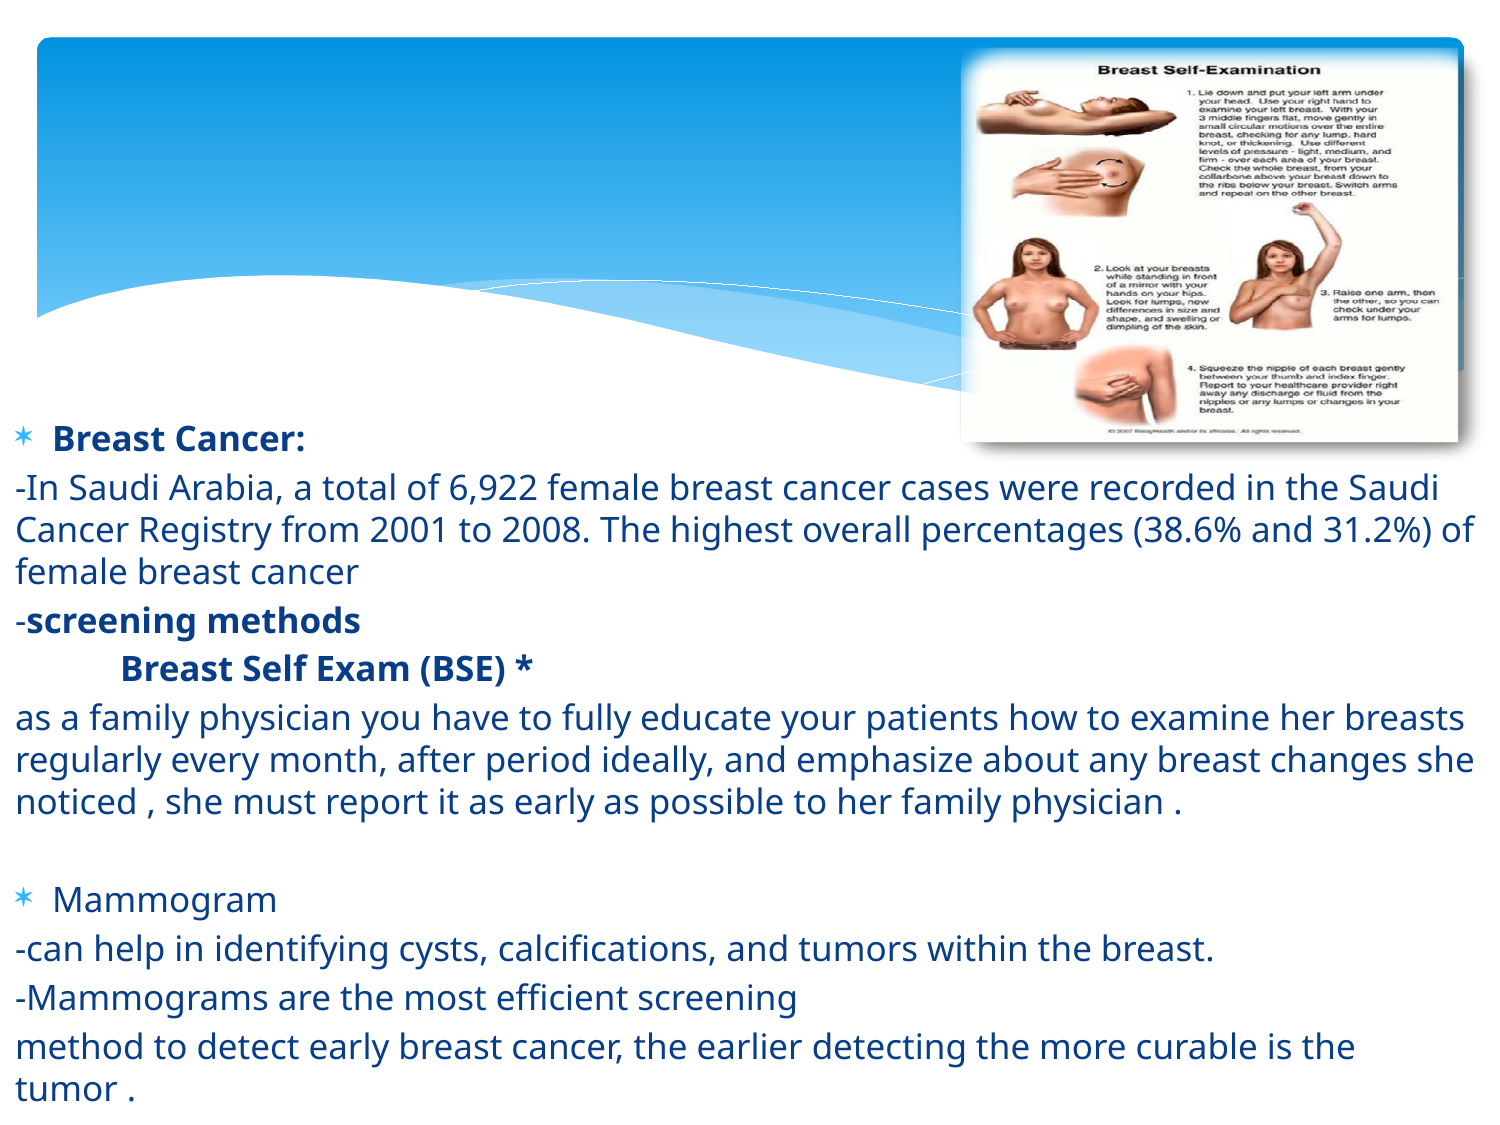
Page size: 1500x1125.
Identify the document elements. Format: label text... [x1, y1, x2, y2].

picture [938, 30, 1500, 476]
list Breast Cancer: -In Saudi Arabia, a total of 6,922 female breast cancer cases were recorded in the Saudi Cancer Registry from 2001 to 2008. The highest overall percentages (38.6% and 31.2%) of female breast cancer -screening methods Breast Self Exam (BSE) * as a family physician you have to fully educate your patients how to examine her breasts regularly every month, after period ideally, and emphasize about any breast changes she noticed , she must report it as early as possible to her family physician . Mammogram -can help in identifying cysts, calcifications, and tumors within the breast. -Mammograms are the most efficient screening method to detect early breast cancer, the earlier detecting the more curable is the tumor . [0, 408, 1500, 1125]
